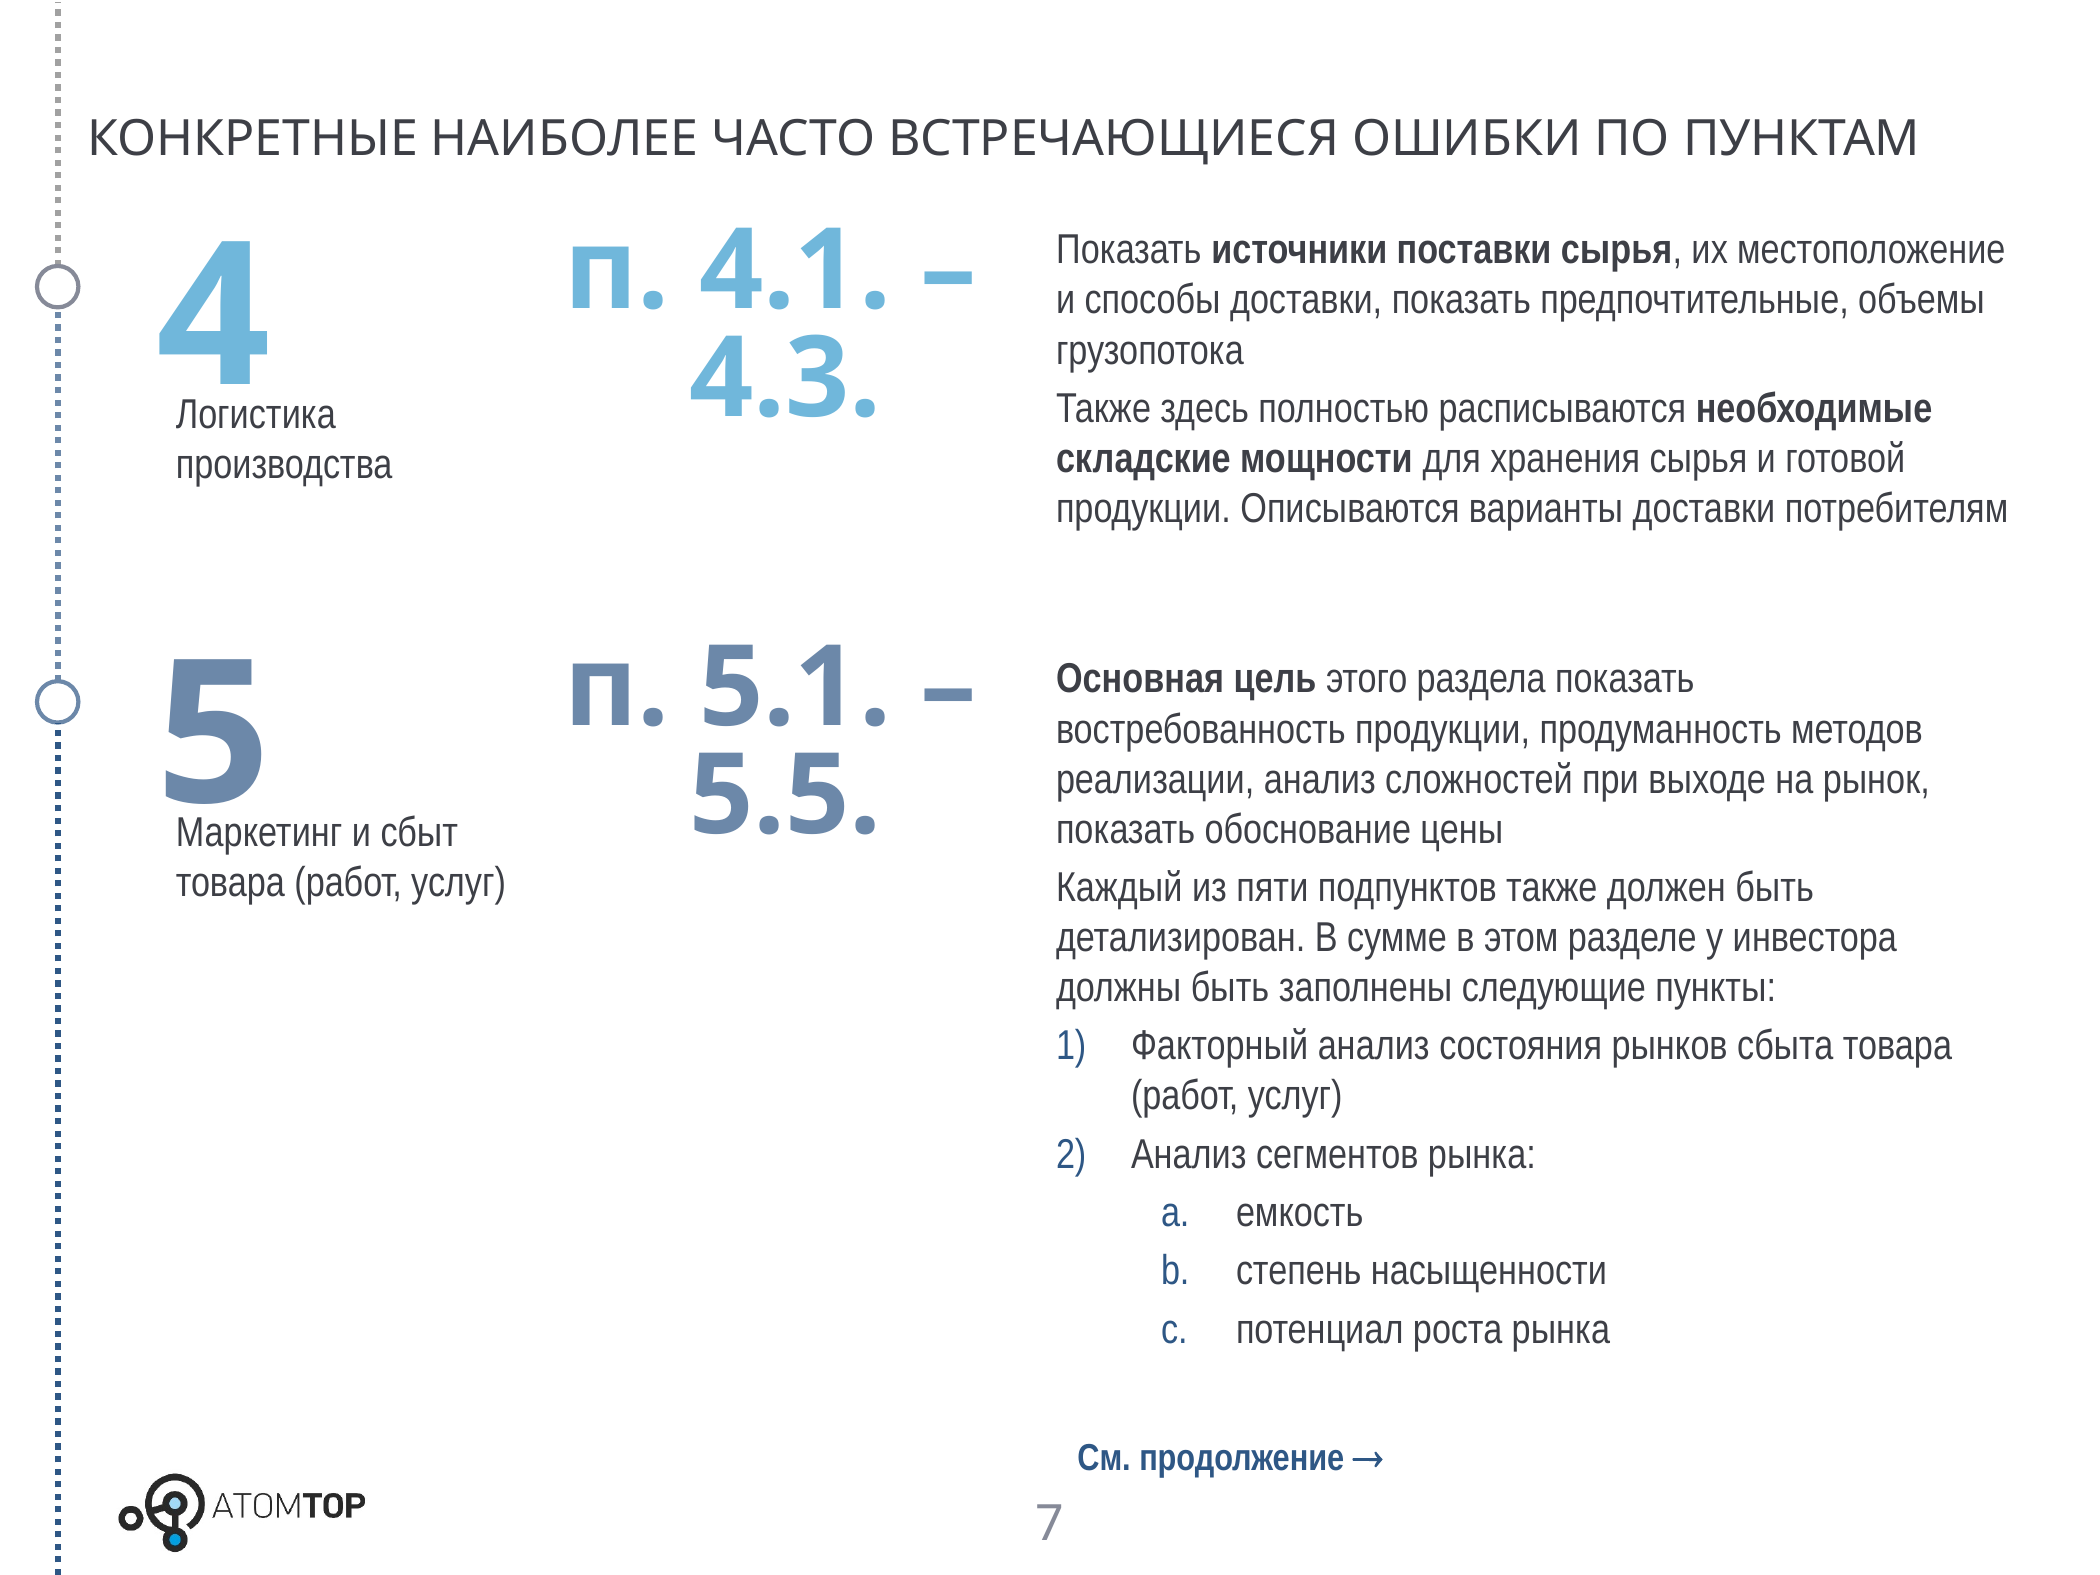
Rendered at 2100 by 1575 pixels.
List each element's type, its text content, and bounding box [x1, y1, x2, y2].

picture [116, 1468, 371, 1555]
text_box [36, 681, 79, 723]
text_box Маркетинг и сбыт товара (работ, услуг) [175, 804, 544, 905]
text_box 5 [156, 602, 272, 843]
text_box Показать источники поставки сырья, их местоположение и способы доставки, показать предпочтительные, объемы грузопотока Также здесь полностью расписываются необходимые складские мощности для хранения сырья и готовой продукции. Описываются варианты доставки потребителям [1056, 222, 2025, 531]
text_box п. 5.1. – 5.5. [564, 639, 1007, 856]
text_box КОНКРЕТНЫЕ НАИБОЛЕЕ ЧАСТО ВСТРЕЧАЮЩИЕСЯ ОШИБКИ ПО ПУНКТАМ [62, 105, 2042, 166]
text_box Основная цель этого раздела показать востребованность продукции, продуманность методов реализации, анализ сложностей при выходе на рынок, показать обоснование цены Каждый из пяти подпунктов также должен быть детализирован. В сумме в этом разделе у инвестора должны быть заполнены следующие пункты: Факторный анализ состояния рынков сбыта товара (работ, услуг) Анализ сегментов рынка: емкость степень насыщенности потенциал роста рынка [1056, 651, 1954, 1352]
text_box См. продолжение  [1062, 1425, 1399, 1486]
text_box [36, 266, 79, 308]
text_box 4 [156, 185, 272, 426]
text_box п. 4.1. – 4.3. [564, 222, 1007, 439]
text_box Логистика производства [175, 386, 544, 488]
